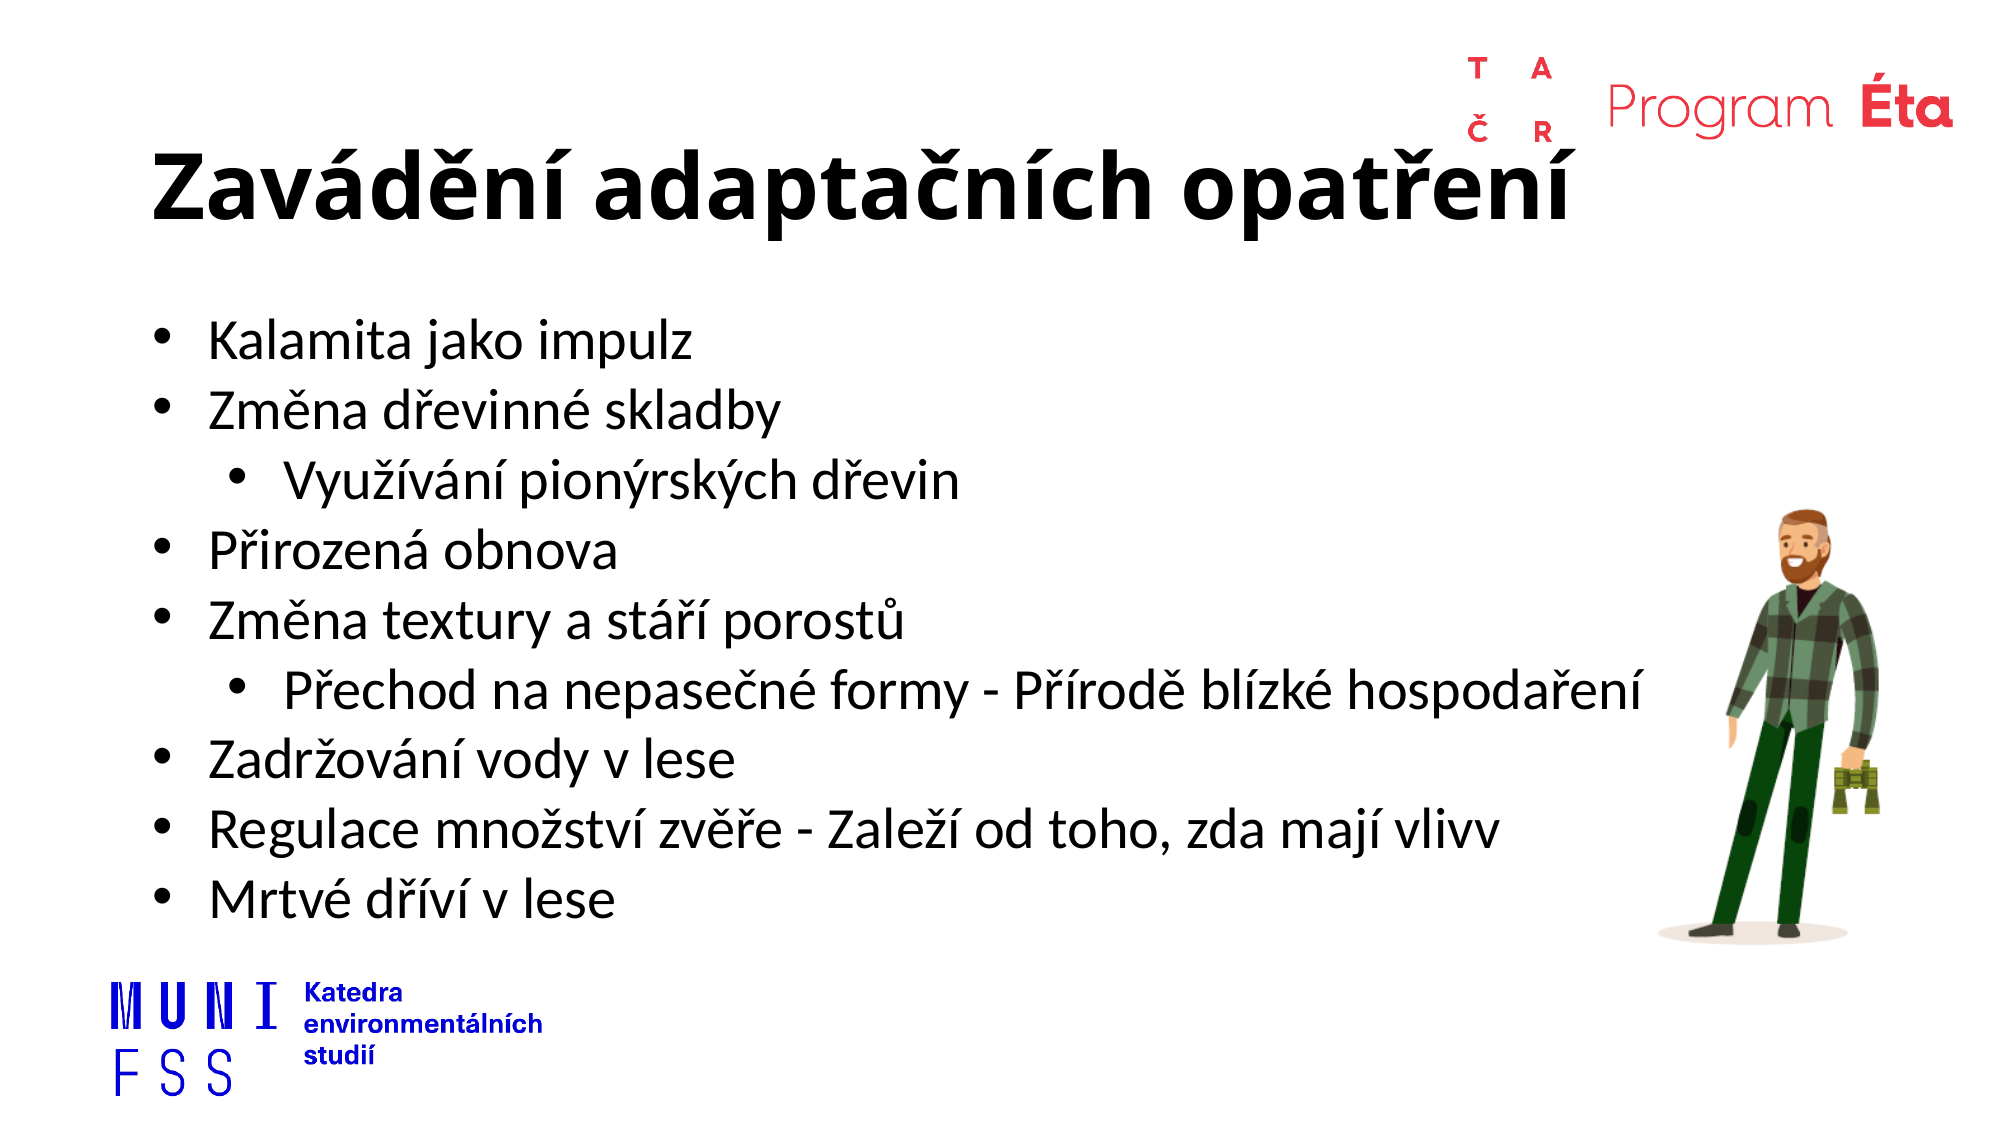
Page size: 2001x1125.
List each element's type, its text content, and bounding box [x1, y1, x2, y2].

picture [1468, 57, 1552, 95]
picture [1597, 384, 2000, 1125]
picture [1594, 57, 1964, 149]
picture [81, 952, 571, 1125]
title Zavádění adaptačních opatření [137, 95, 1863, 285]
text_box Kalamita jako impulz Změna dřevinné skladby Využívání pionýrských dřevin Přirozená obnova Změna textury a stáří porostů Přechod na nepasečné formy - Přírodě blízké hospodaření Zadržování vody v lese Regulace množství zvěře - Zaleží od toho, zda mají vlivv Mrtvé dříví v lese [137, 293, 1799, 1078]
